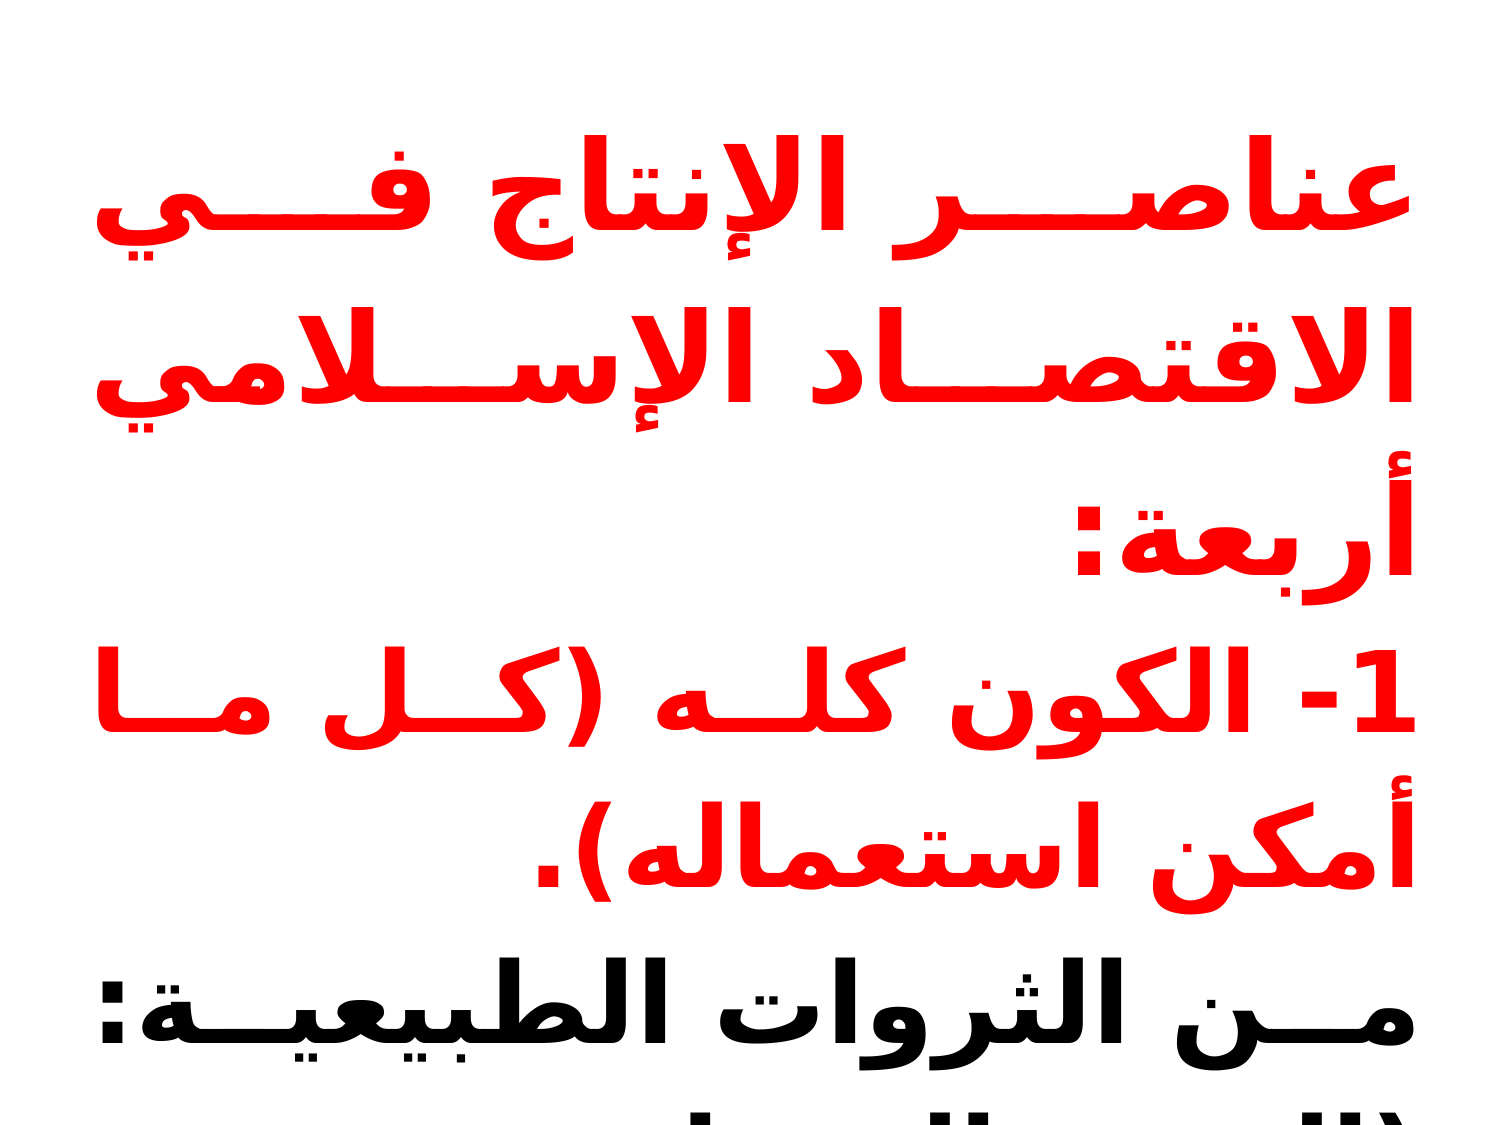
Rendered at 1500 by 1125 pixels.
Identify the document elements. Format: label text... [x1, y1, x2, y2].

subtitle عناصر الإنتاج في الاقتصاد الإسلامي أربعة: 1- الكون كله (كل ما أمكن استعماله). من الثروات الطبيعية:(الثروة الحيوانية والثروة النباتية والثروة البحرية والثروة المعدينة والثروة المائية والثروة الجوفية من آبار البترول وغيرها، والطاقات الشمسية وغير ذلك). [75, 75, 1438, 1088]
